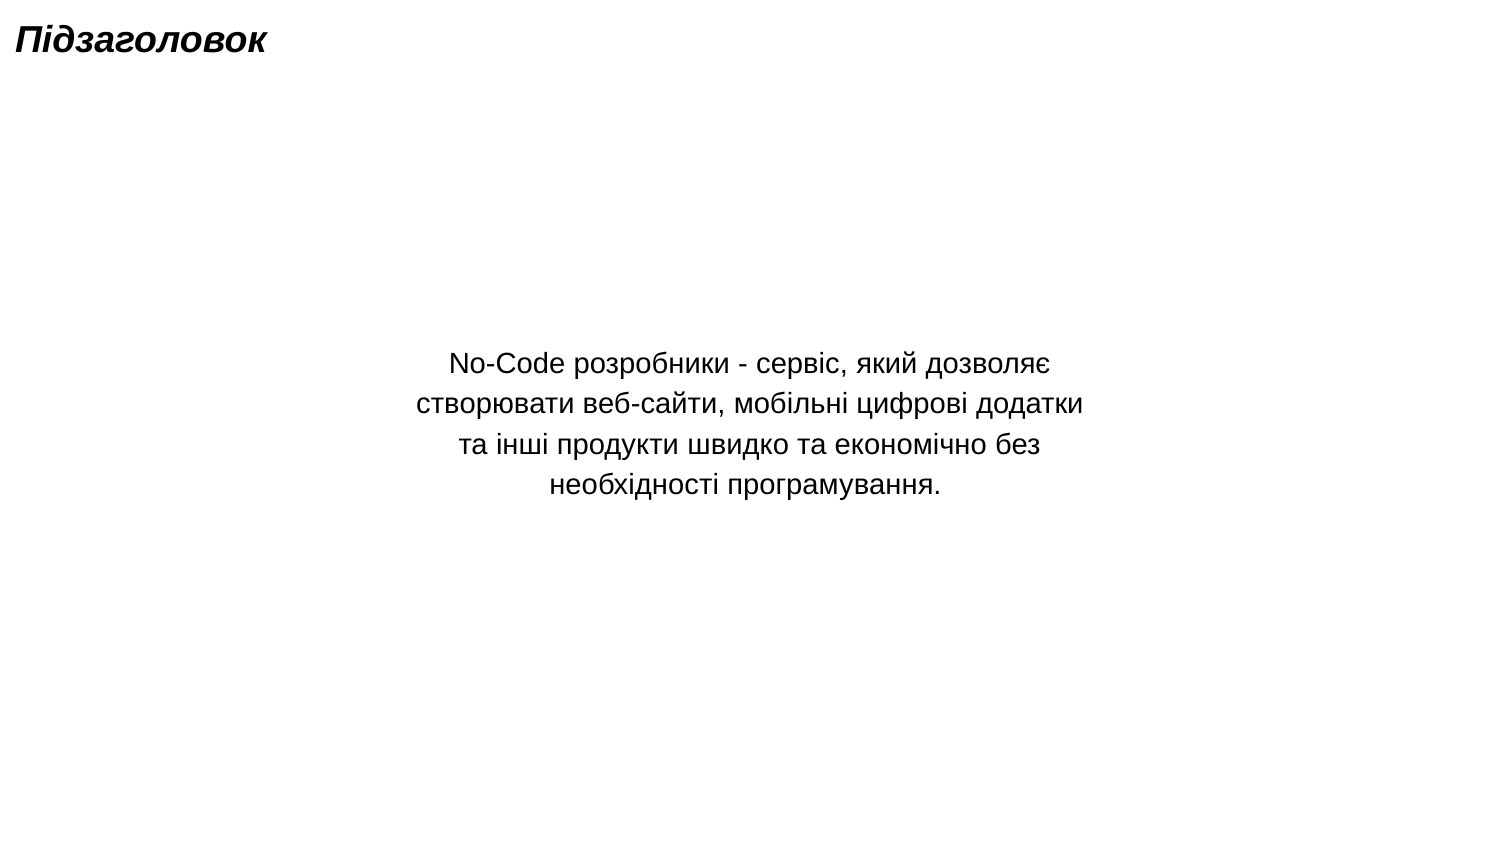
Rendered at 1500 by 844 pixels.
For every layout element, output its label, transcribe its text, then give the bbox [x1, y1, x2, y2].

text_box No-Code розробники - сервіс, який дозволяє створювати веб-сайти, мобільні цифрові додатки та інші продукти швидко та економічно без необхідності програмування. [386, 249, 1114, 550]
text_box Підзаголовок [0, 0, 493, 75]
